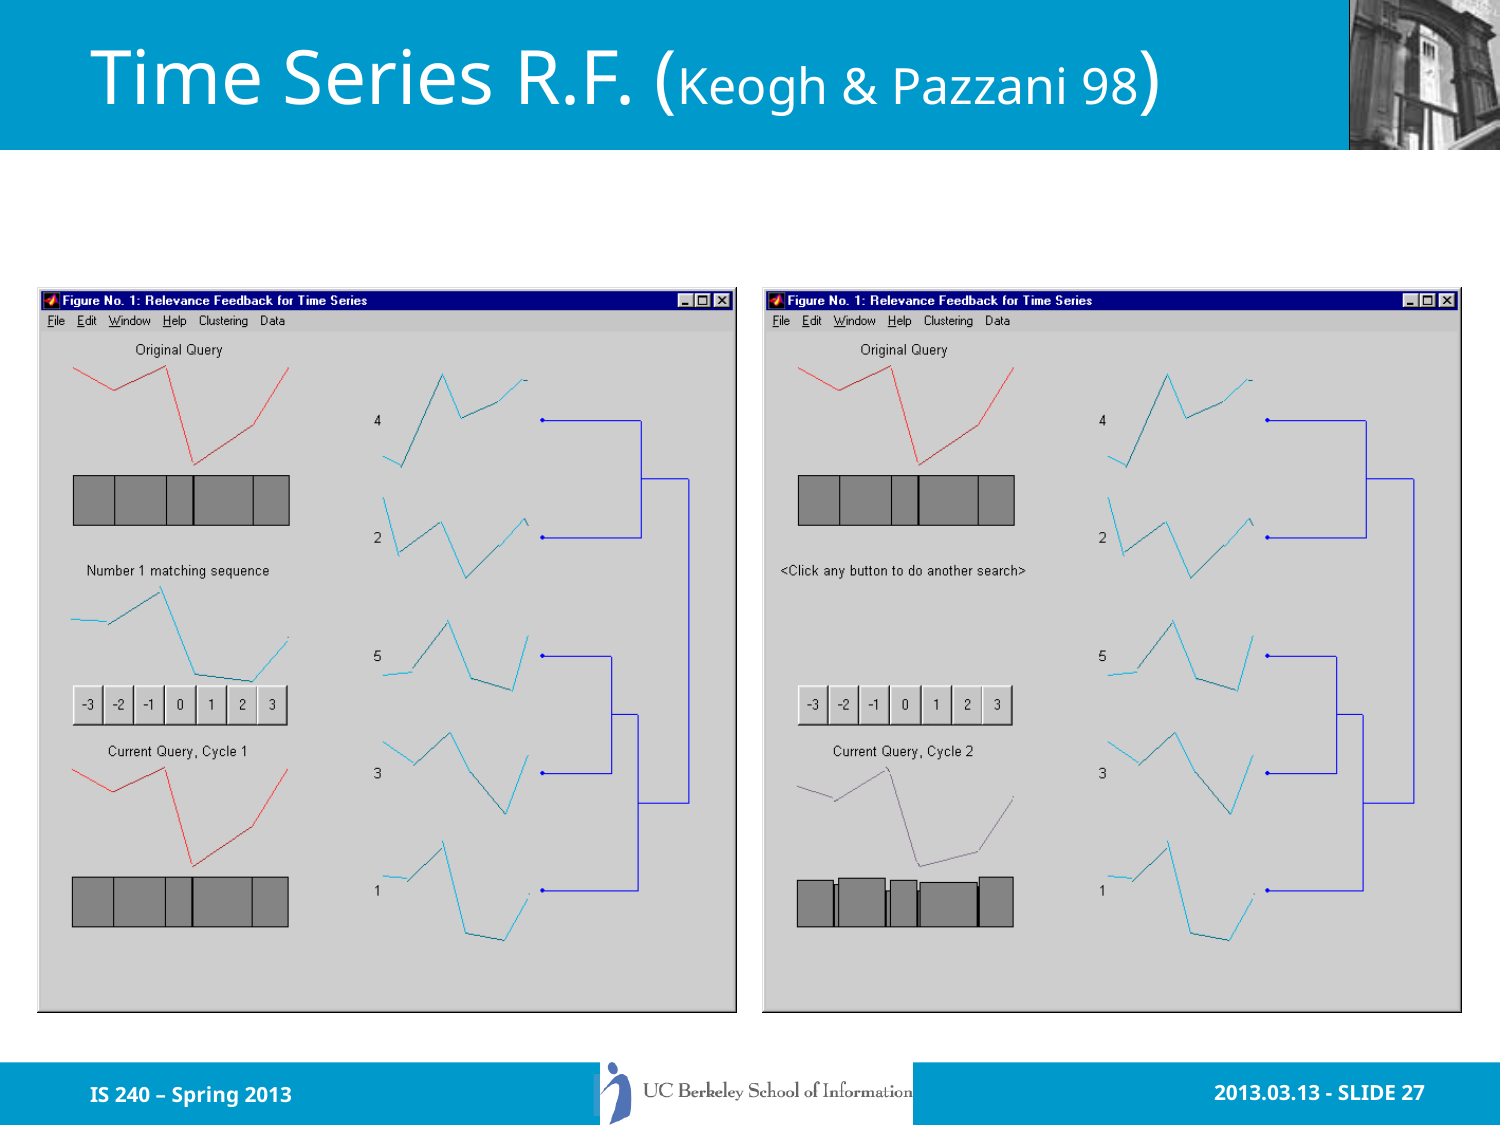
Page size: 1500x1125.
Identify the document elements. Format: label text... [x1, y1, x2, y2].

picture [1350, 0, 1500, 150]
picture [37, 287, 737, 1013]
title Time Series R.F. (Keogh & Pazzani 98) [75, 0, 1350, 150]
picture [594, 1062, 912, 1125]
slide_number IS 240 – Spring 2013 [75, 1062, 388, 1125]
picture [762, 287, 1462, 1013]
